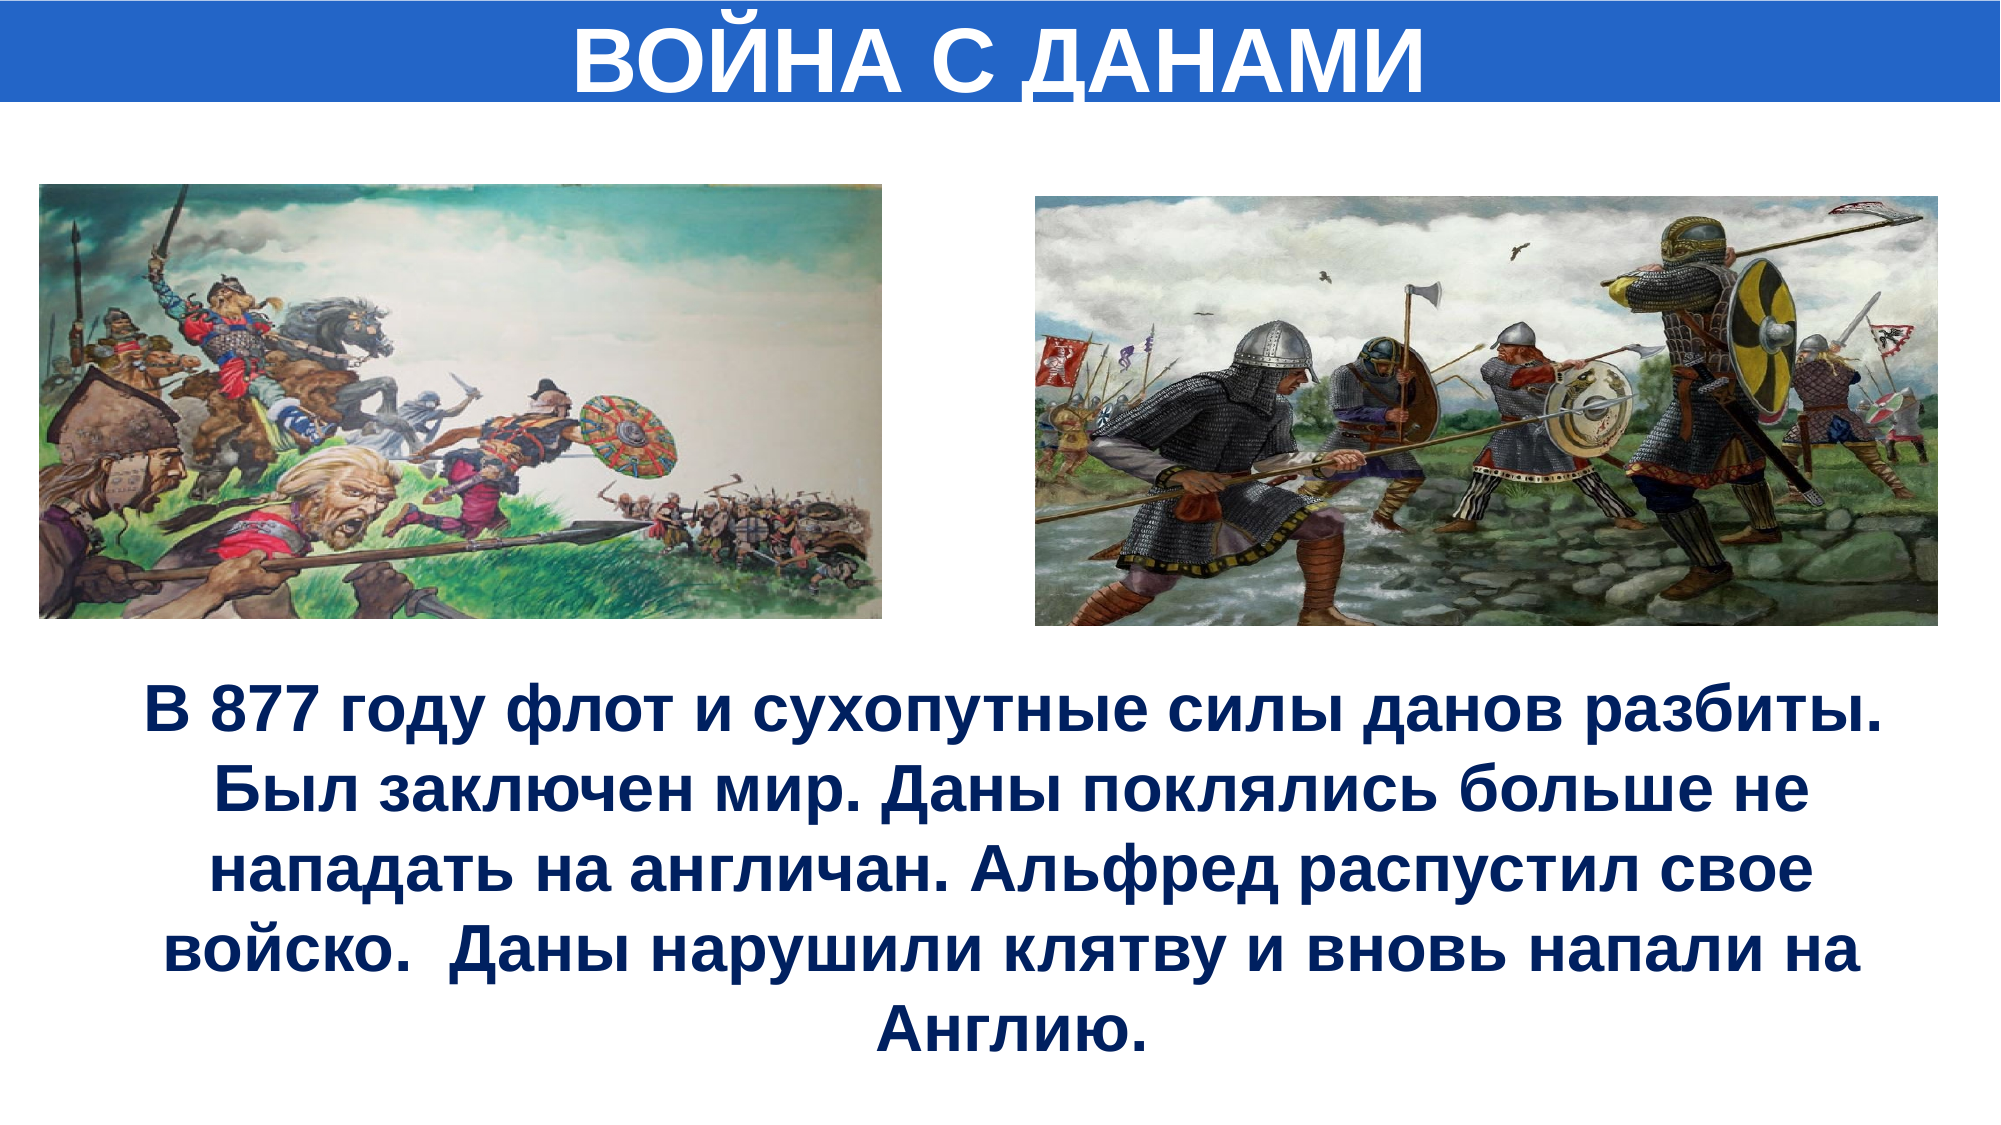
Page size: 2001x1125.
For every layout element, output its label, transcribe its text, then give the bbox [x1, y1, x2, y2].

picture [38, 184, 883, 620]
picture [1035, 196, 1938, 626]
text_box ВОЙНА С ДАНАМИ [0, 0, 2000, 102]
list В 877 году флот и сухопутные силы данов разбиты. Был заключен мир. Даны поклялись больше не нападать на англичан. Альфред распустил свое войско. Даны нарушили клятву и вновь напали на Англию. [55, 656, 1914, 1075]
